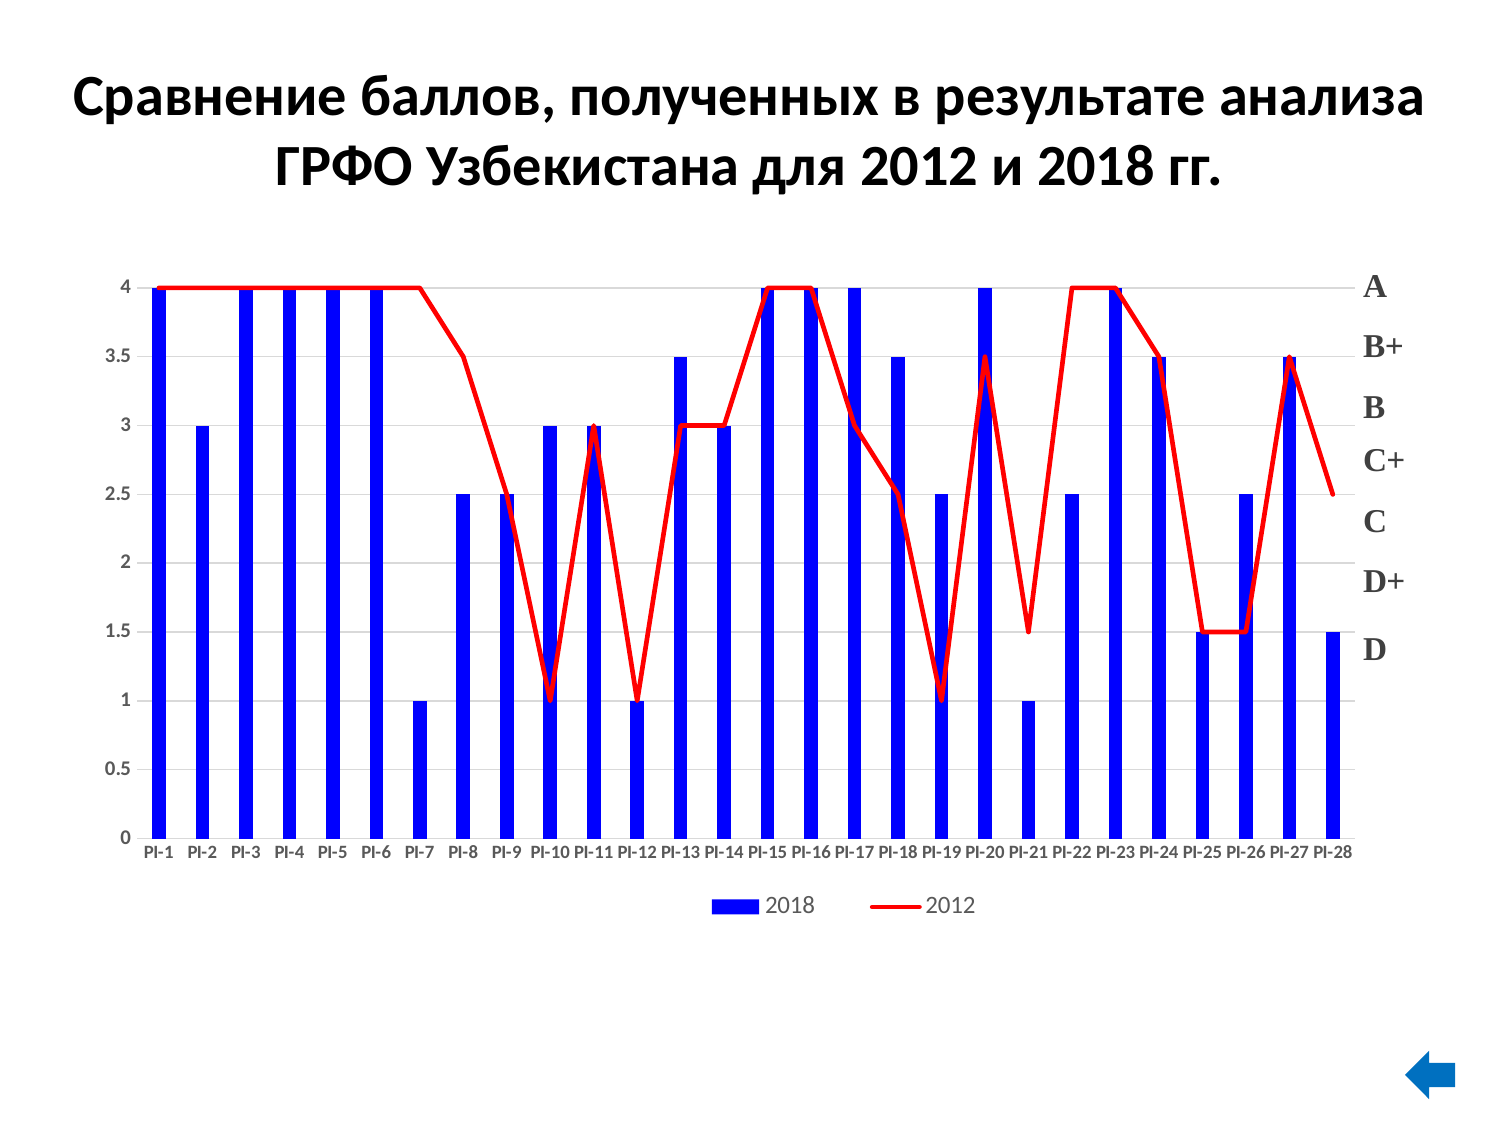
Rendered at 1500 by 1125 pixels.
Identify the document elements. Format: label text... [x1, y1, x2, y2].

text_box [1402, 1048, 1458, 1102]
chart [61, 172, 1439, 953]
text_box Сравнение баллов, полученных в результате анализа ГРФО Узбекистана для 2012 и 2018 гг. [11, 50, 1487, 238]
